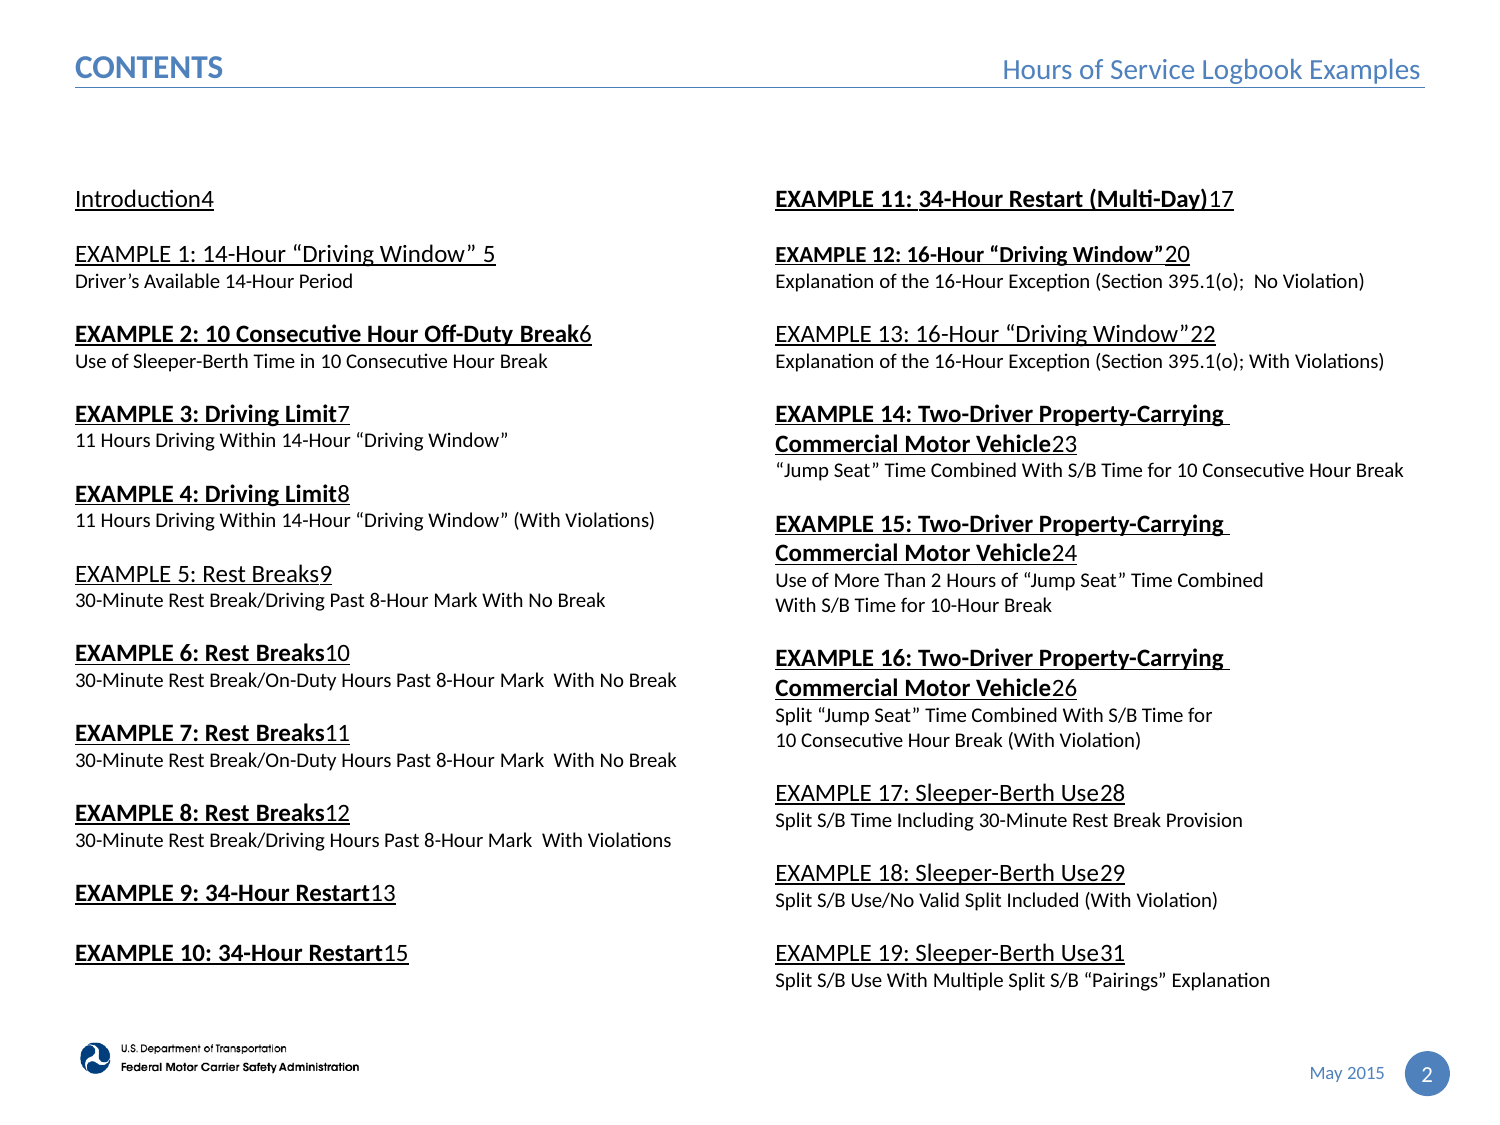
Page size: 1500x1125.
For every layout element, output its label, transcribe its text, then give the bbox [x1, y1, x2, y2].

title Contents [75, 45, 463, 86]
list Introduction 4 EXAMPLE 1: 14-Hour “Driving Window” 5 Driver’s Available 14-Hour Period EXAMPLE 2: 10 Consecutive Hour Off-Duty Break 6 Use of Sleeper-Berth Time in 10 Consecutive Hour Break EXAMPLE 3: Driving Limit 7 11 Hours Driving Within 14-Hour “Driving Window” EXAMPLE 4: Driving Limit 8 11 Hours Driving Within 14-Hour “Driving Window” (With Violations) EXAMPLE 5: Rest Breaks 9 30-Minute Rest Break/Driving Past 8-Hour Mark With No Break EXAMPLE 6: Rest Breaks 10 30-Minute Rest Break/On-Duty Hours Past 8-Hour Mark With No Break EXAMPLE 7: Rest Breaks 11 30-Minute Rest Break/On-Duty Hours Past 8-Hour Mark With No Break EXAMPLE 8: Rest Breaks 12 30-Minute Rest Break/Driving Hours Past 8-Hour Mark With Violations EXAMPLE 9: 34-Hour Restart 13 EXAMPLE 10: 34-Hour Restart 15 EXAMPLE 11: 34-Hour Restart (Multi-Day) 17 EXAMPLE 12: 16-Hour “Driving Window” 20 Explanation of the 16-Hour Exception (Section 395.1(o); No Violation) EXAMPLE 13: 16-Hour “Driving Window” 22 Explanation of the 16-Hour Exception (Section 395.1(o); With Violations) EXAMPLE 14: Two-Driver Property-Carrying Commercial Motor Vehicle 23 “Jump Seat” Time Combined With S/B Time for 10 Consecutive Hour Break EXAMPLE 15: Two-Driver Property-Carrying Commercial Motor Vehicle 24 Use of More Than 2 Hours of “Jump Seat” Time Combined With S/B Time for 10-Hour Break EXAMPLE 16: Two-Driver Property-Carrying Commercial Motor Vehicle 26 Split “Jump Seat” Time Combined With S/B Time for 10 Consecutive Hour Break (With Violation) EXAMPLE 17: Sleeper-Berth Use 28 Split S/B Time Including 30-Minute Rest Break Provision EXAMPLE 18: Sleeper-Berth Use 29 Split S/B Use/No Valid Split Included (With Violation) EXAMPLE 19: Sleeper-Berth Use 31 Split S/B Use With Multiple Split S/B “Pairings” Explanation [75, 174, 1438, 1125]
